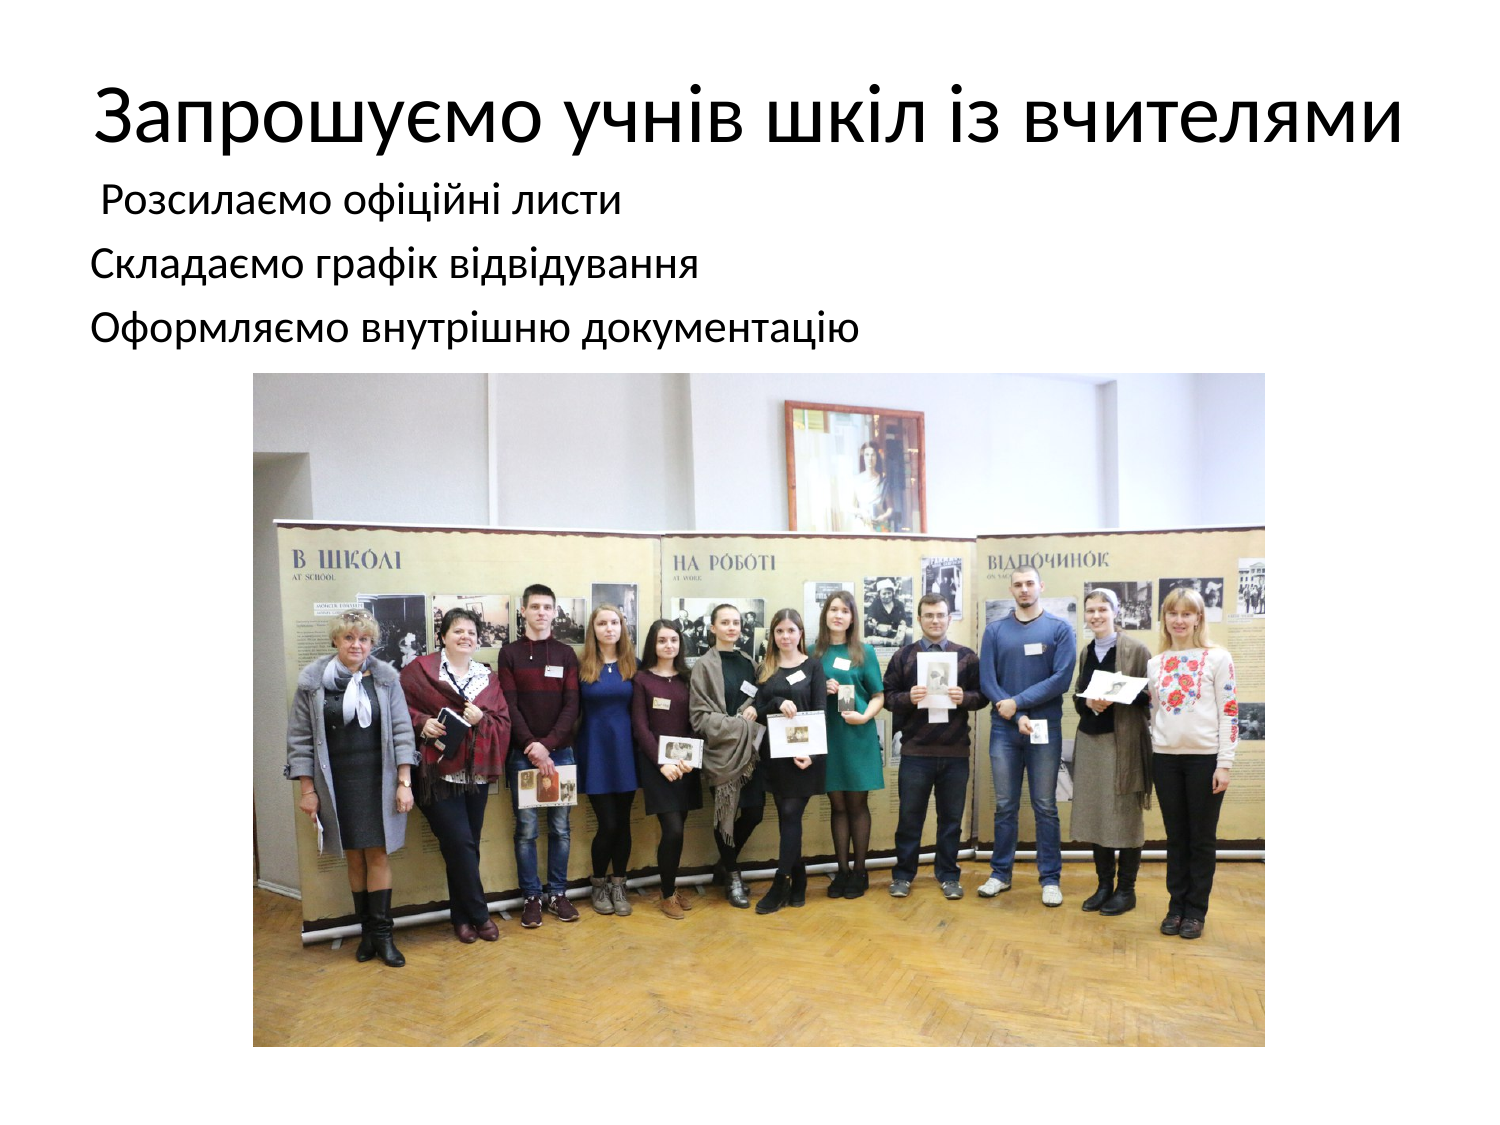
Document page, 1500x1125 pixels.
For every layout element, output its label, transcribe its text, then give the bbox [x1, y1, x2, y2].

list Розсилаємо офіційні листи Складаємо графік відвідування Оформляємо внутрішню документацію [75, 160, 1425, 362]
picture [253, 373, 1265, 1048]
title Запрошуємо учнів шкіл із вчителями [75, 45, 1425, 160]
